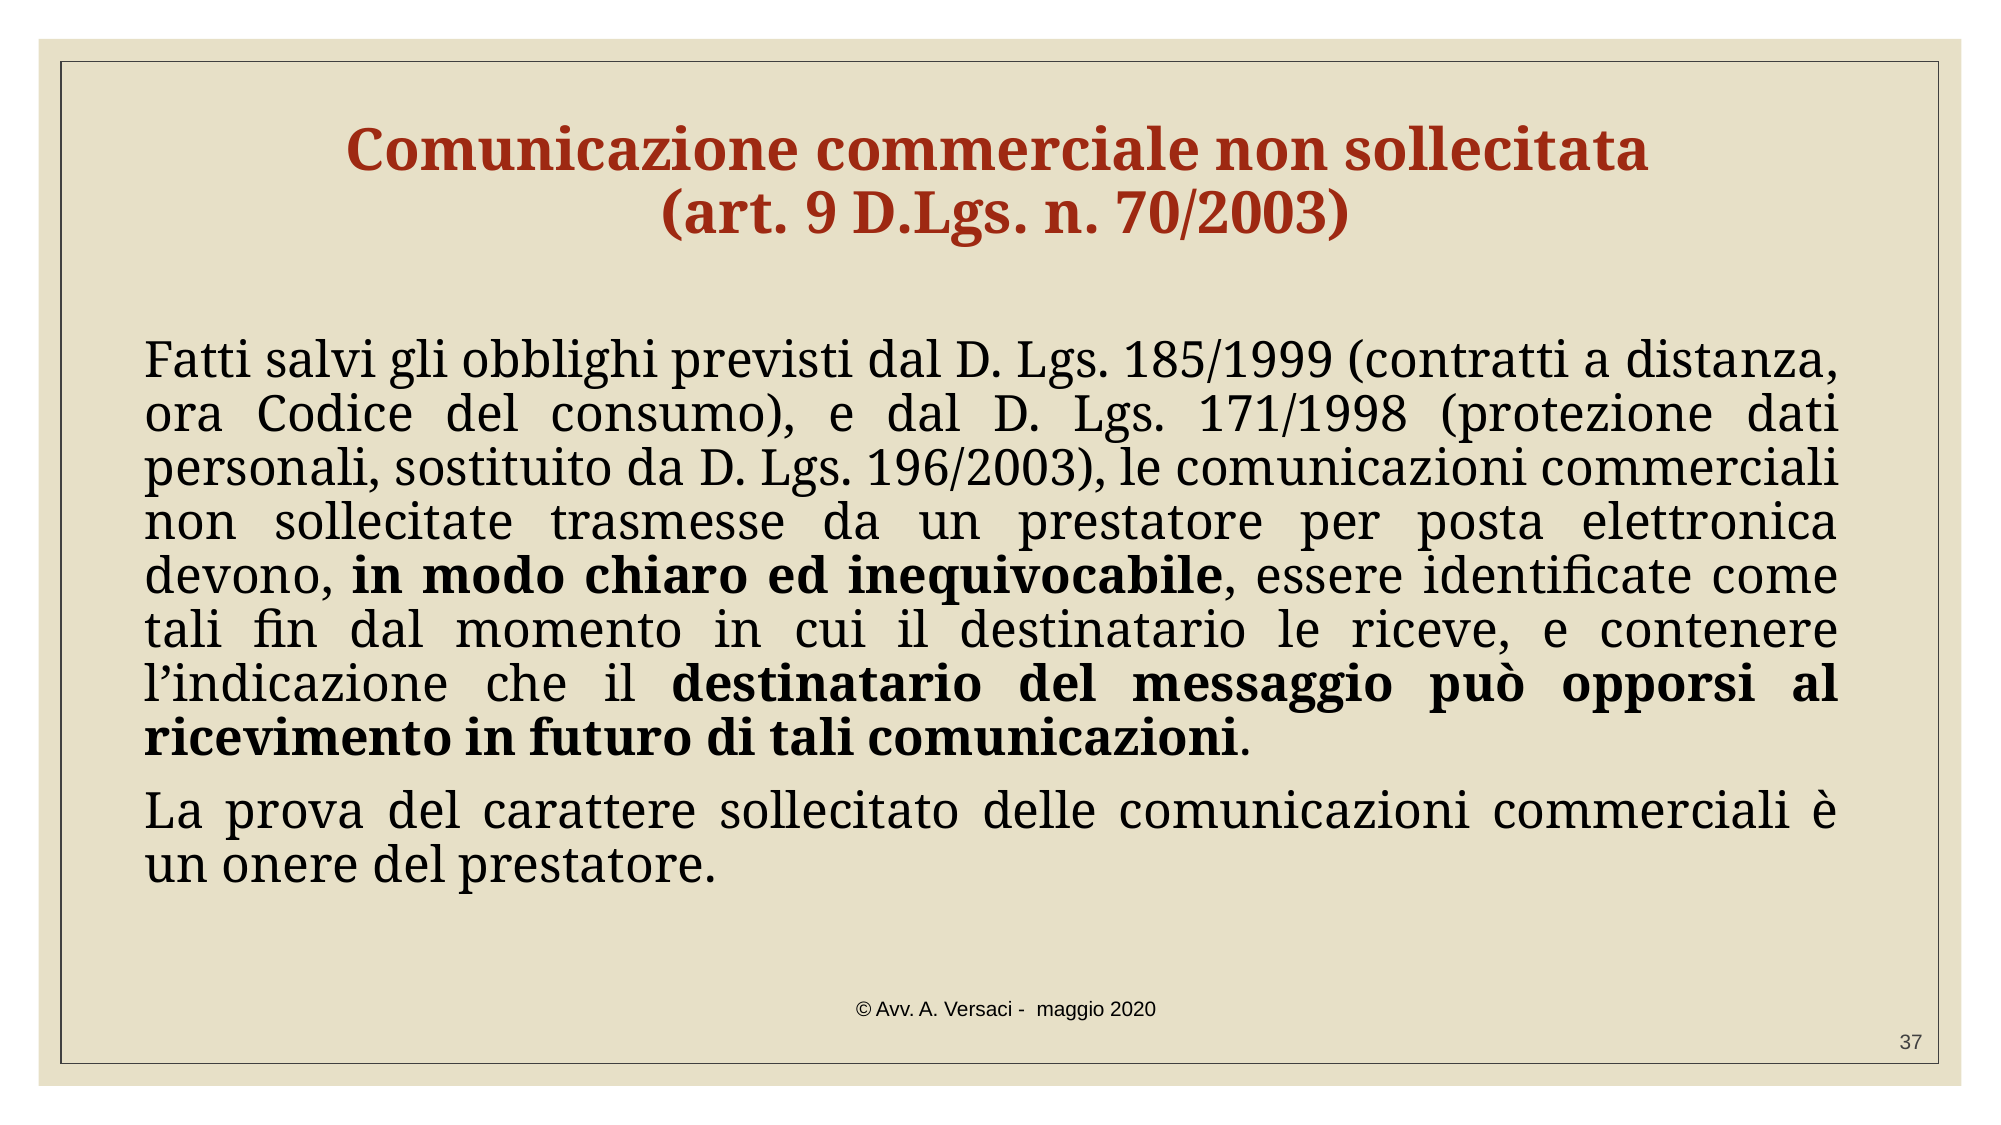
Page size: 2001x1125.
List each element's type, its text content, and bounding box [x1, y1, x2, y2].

subtitle Fatti salvi gli obblighi previsti dal D. Lgs. 185/1999 (contratti a distanza, ora Codice del consumo), e dal D. Lgs. 171/1998 (protezione dati personali, sostituito da D. Lgs. 196/2003), le comunicazioni commerciali non sollecitate trasmesse da un prestatore per posta elettronica devono, in modo chiaro ed inequivocabile, essere identificate come tali fin dal momento in cui il destinatario le riceve, e contenere l’indicazione che il destinatario del messaggio può opporsi al ricevimento in futuro di tali comunicazioni. La prova del carattere sollecitato delle comunicazioni commerciali è un onere del prestatore. [129, 278, 1855, 949]
slide_number 37 [1697, 1019, 1938, 1062]
title Comunicazione commerciale non sollecitata (art. 9 D.Lgs. n. 70/2003) [300, 87, 1697, 278]
text_box © Avv. A. Versaci - maggio 2020 [727, 987, 1285, 1063]
